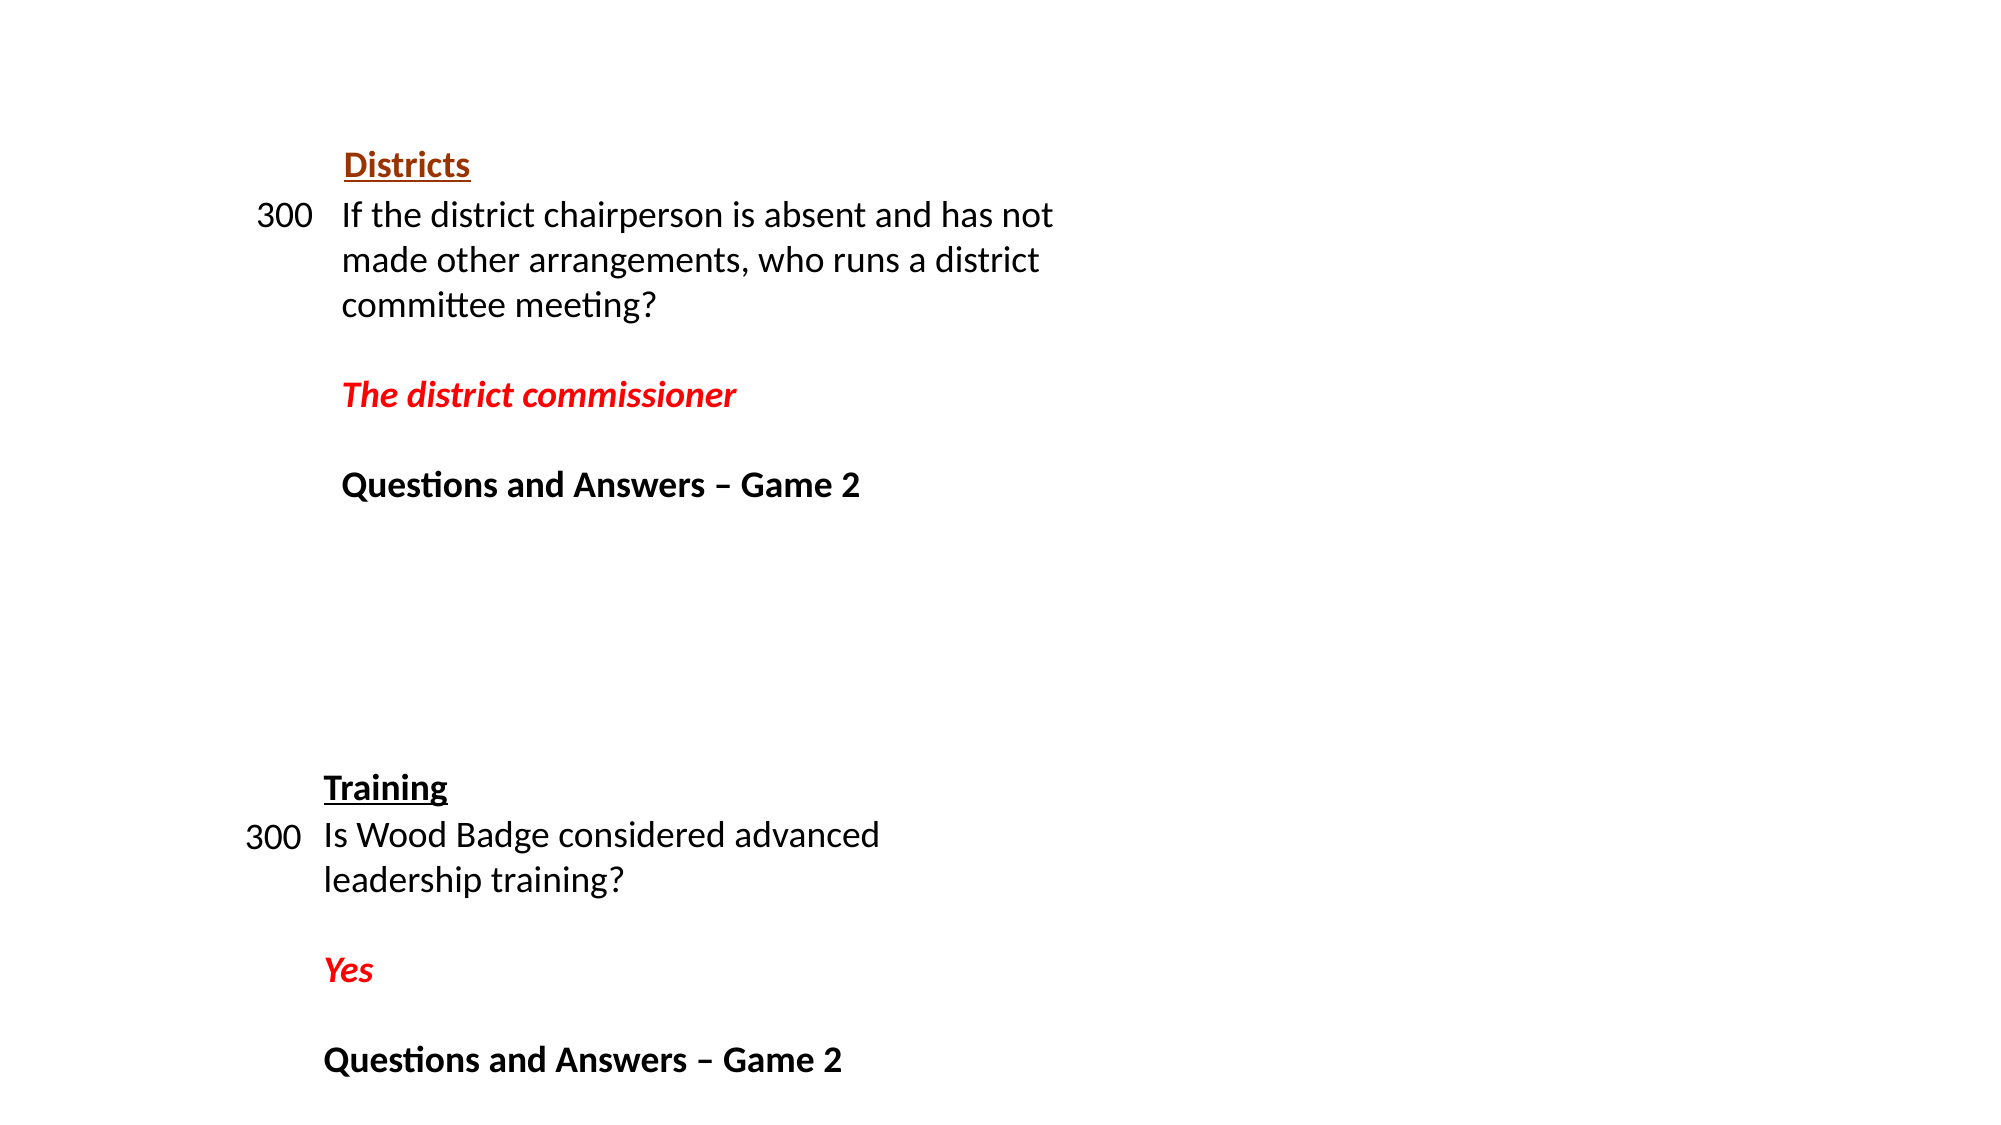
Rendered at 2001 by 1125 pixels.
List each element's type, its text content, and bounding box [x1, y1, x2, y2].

text_box Training [308, 755, 815, 815]
text_box 300 [230, 805, 309, 865]
text_box Districts [329, 132, 835, 192]
text_box If the district chairperson is absent and has not made other arrangements, who runs a district committee meeting? The district commissioner Questions and Answers – Game 2 [326, 182, 1151, 513]
text_box Is Wood Badge considered advanced leadership training? Yes Questions and Answers – Game 2 [309, 802, 1063, 1088]
text_box 300 [241, 182, 326, 243]
